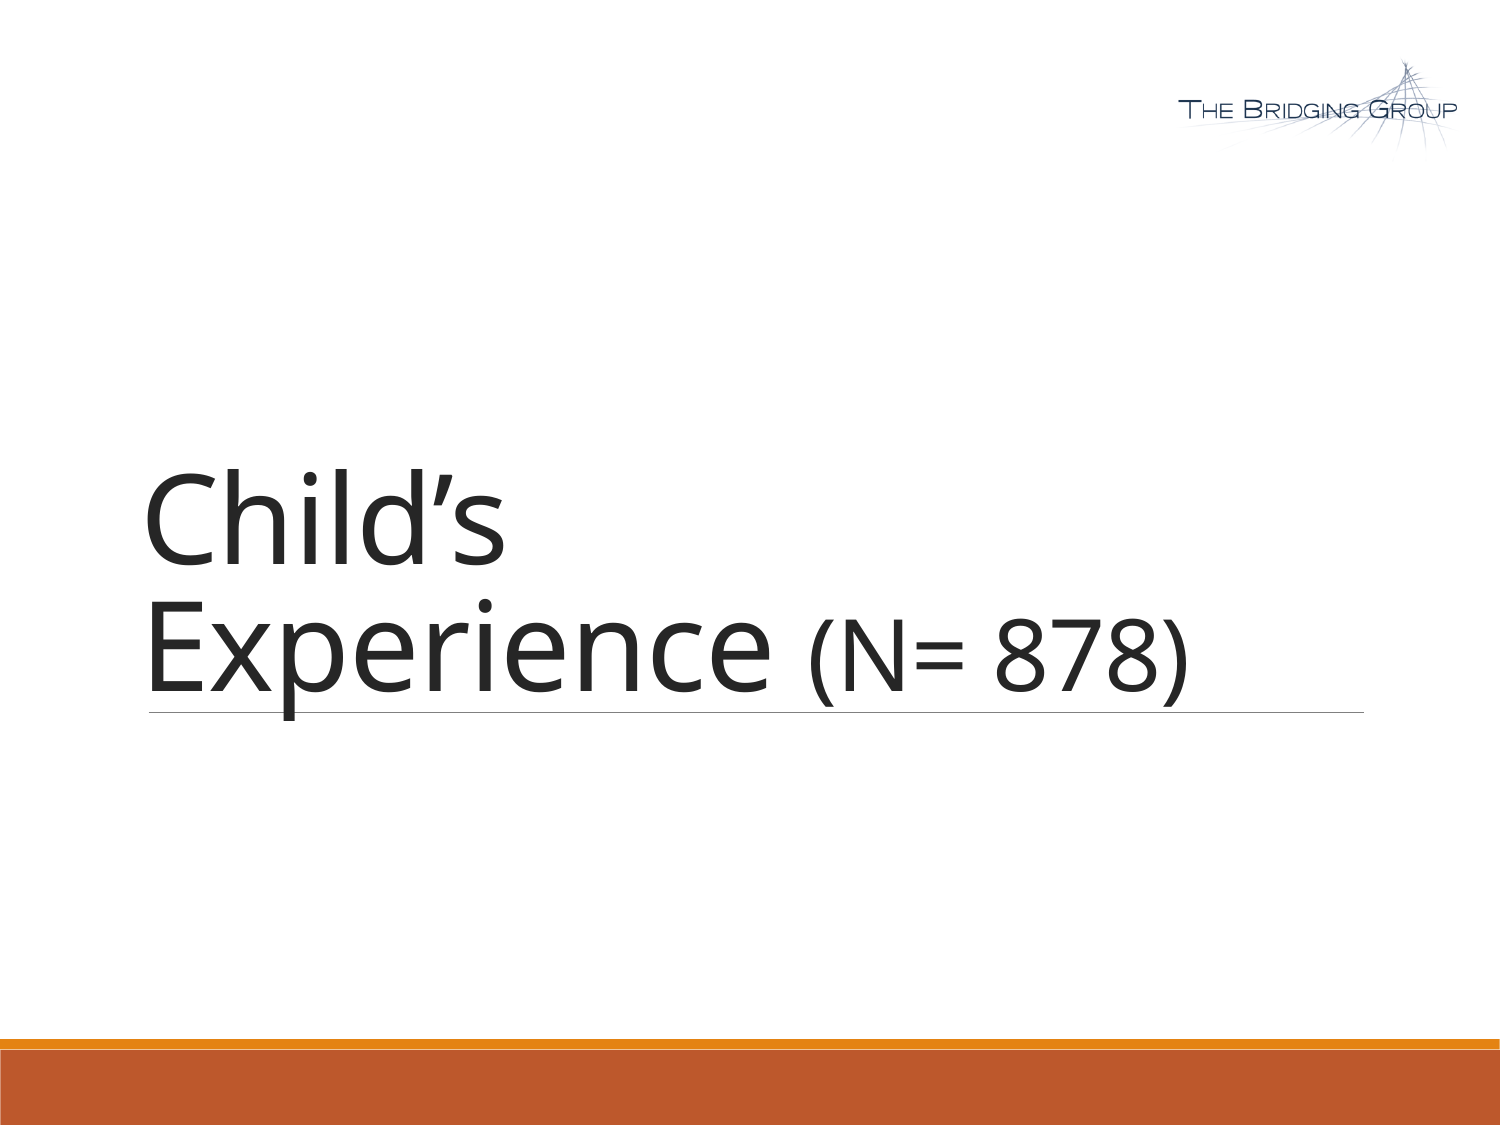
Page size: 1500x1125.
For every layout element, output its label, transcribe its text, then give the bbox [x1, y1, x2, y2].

title Child’s Experience (N= 878) [125, 399, 1400, 725]
picture [1162, 34, 1475, 173]
